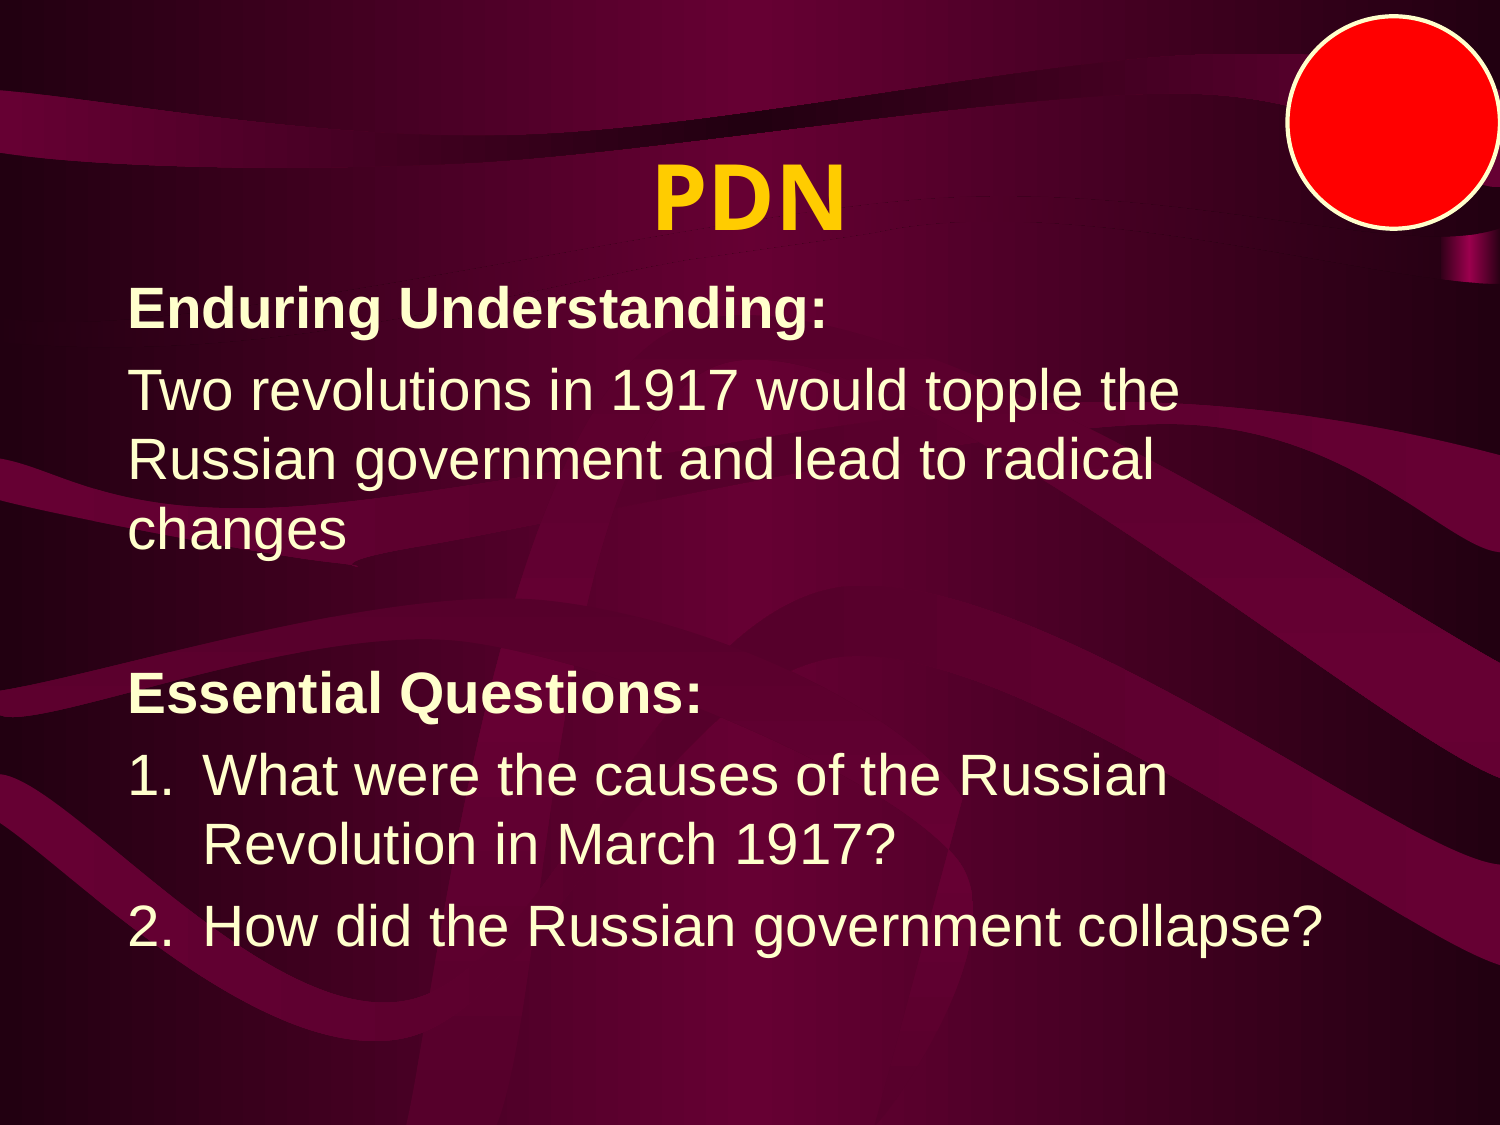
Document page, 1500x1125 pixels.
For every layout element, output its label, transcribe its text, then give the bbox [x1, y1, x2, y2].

text_box [1285, 14, 1500, 231]
list Enduring Understanding: Two revolutions in 1917 would topple the Russian government and lead to radical changes Essential Questions: What were the causes of the Russian Revolution in March 1917? How did the Russian government collapse? [112, 262, 1388, 938]
title PDN [112, 99, 1388, 262]
